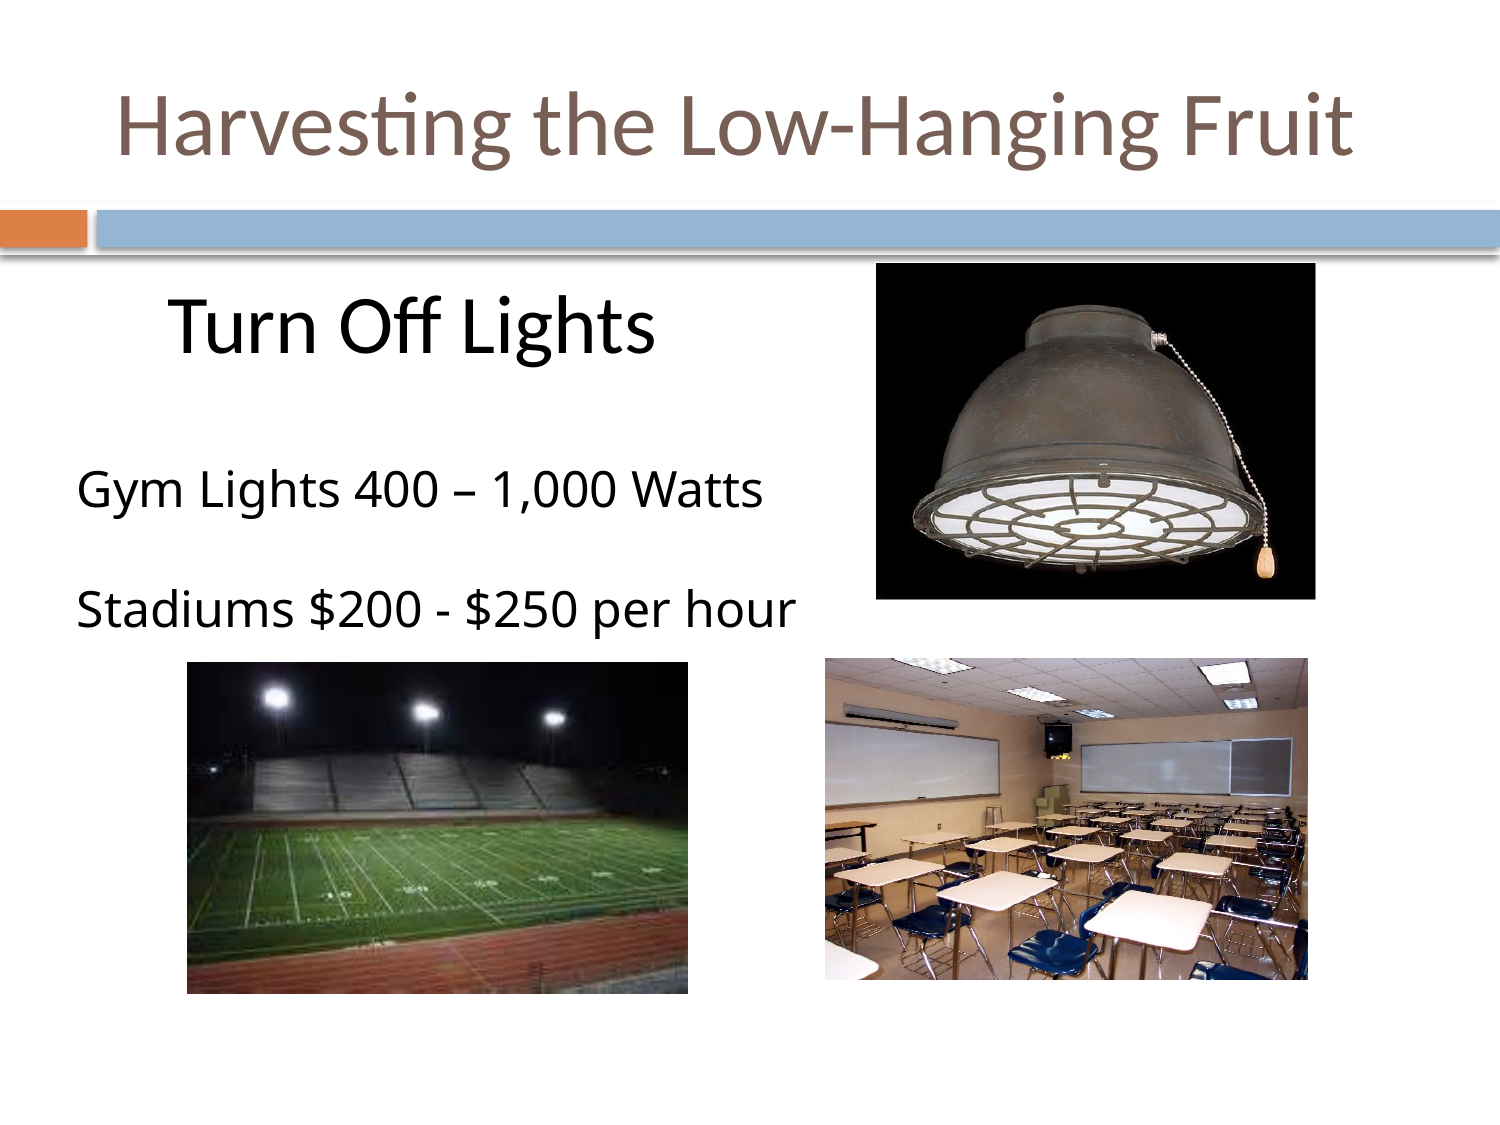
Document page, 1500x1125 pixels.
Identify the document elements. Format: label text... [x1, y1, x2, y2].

picture [874, 262, 1316, 601]
picture [187, 662, 688, 994]
title Harvesting the Low-Hanging Fruit [100, 37, 1438, 200]
text_box Gym Lights 400 – 1,000 Watts Stadiums $200 - $250 per hour [62, 449, 813, 645]
list Turn Off Lights [100, 262, 1438, 1000]
picture [824, 658, 1308, 981]
